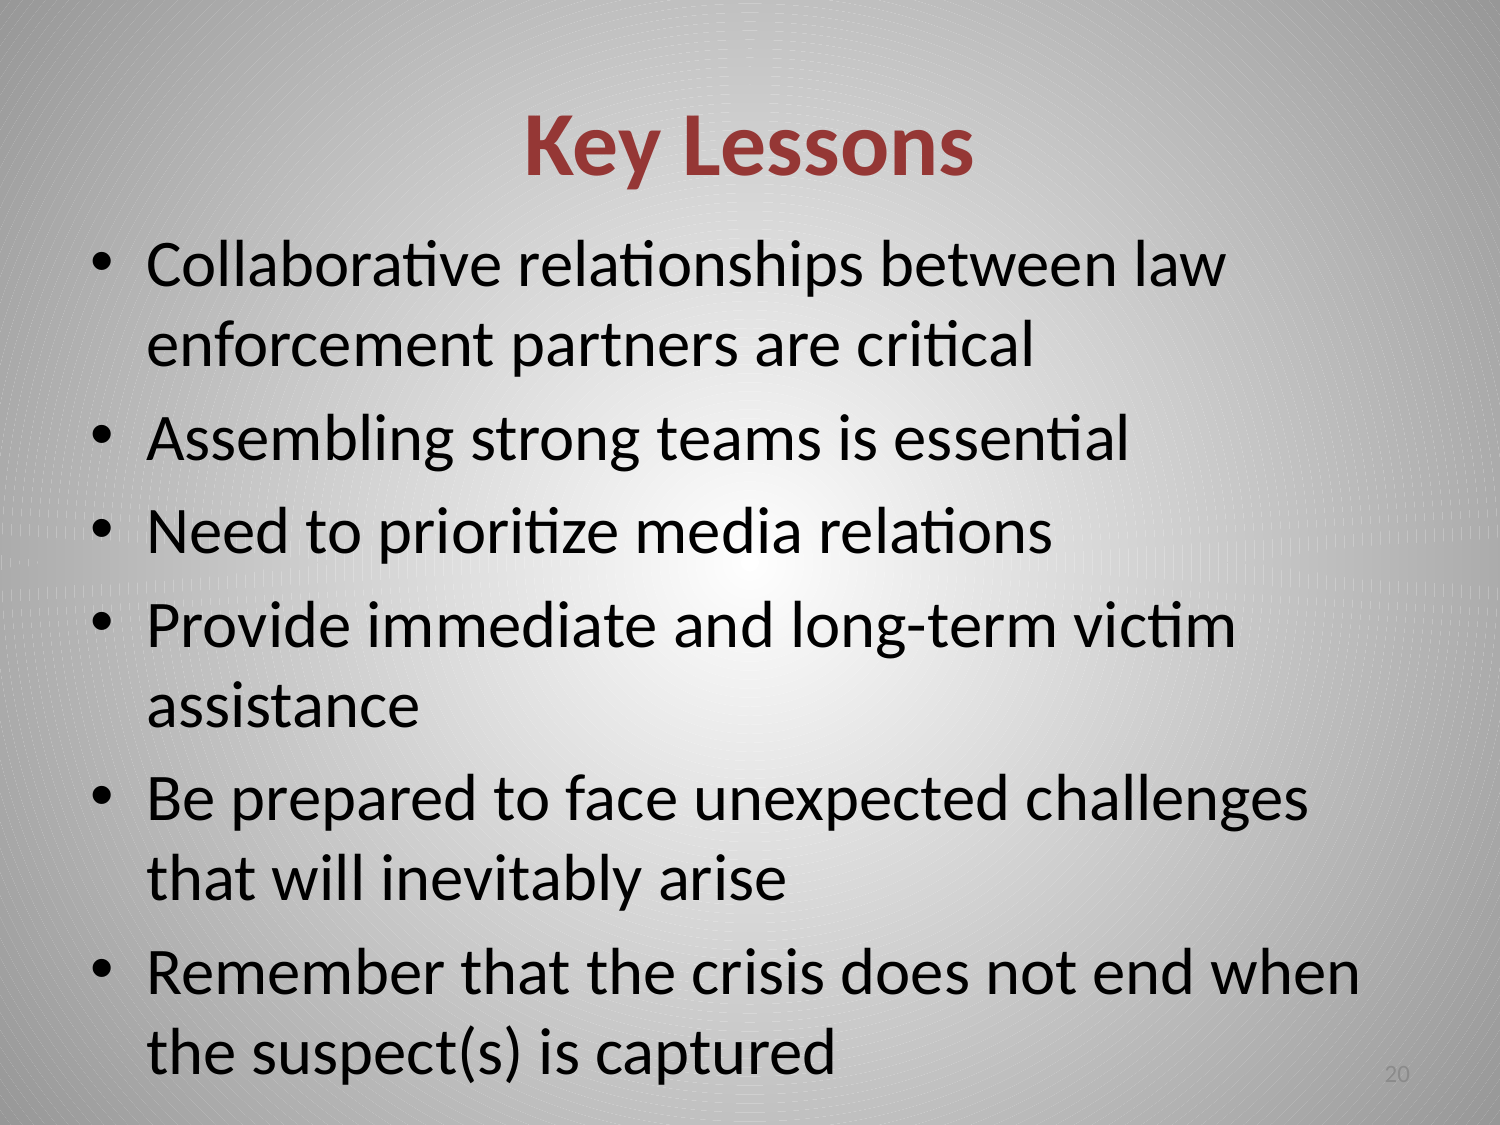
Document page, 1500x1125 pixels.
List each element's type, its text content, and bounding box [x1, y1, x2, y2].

list Collaborative relationships between law enforcement partners are critical Assembling strong teams is essential Need to prioritize media relations Provide immediate and long-term victim assistance Be prepared to face unexpected challenges that will inevitably arise Remember that the crisis does not end when the suspect(s) is captured [75, 212, 1425, 1113]
slide_number 20 [1074, 1042, 1425, 1103]
title Key Lessons [75, 45, 1425, 212]
